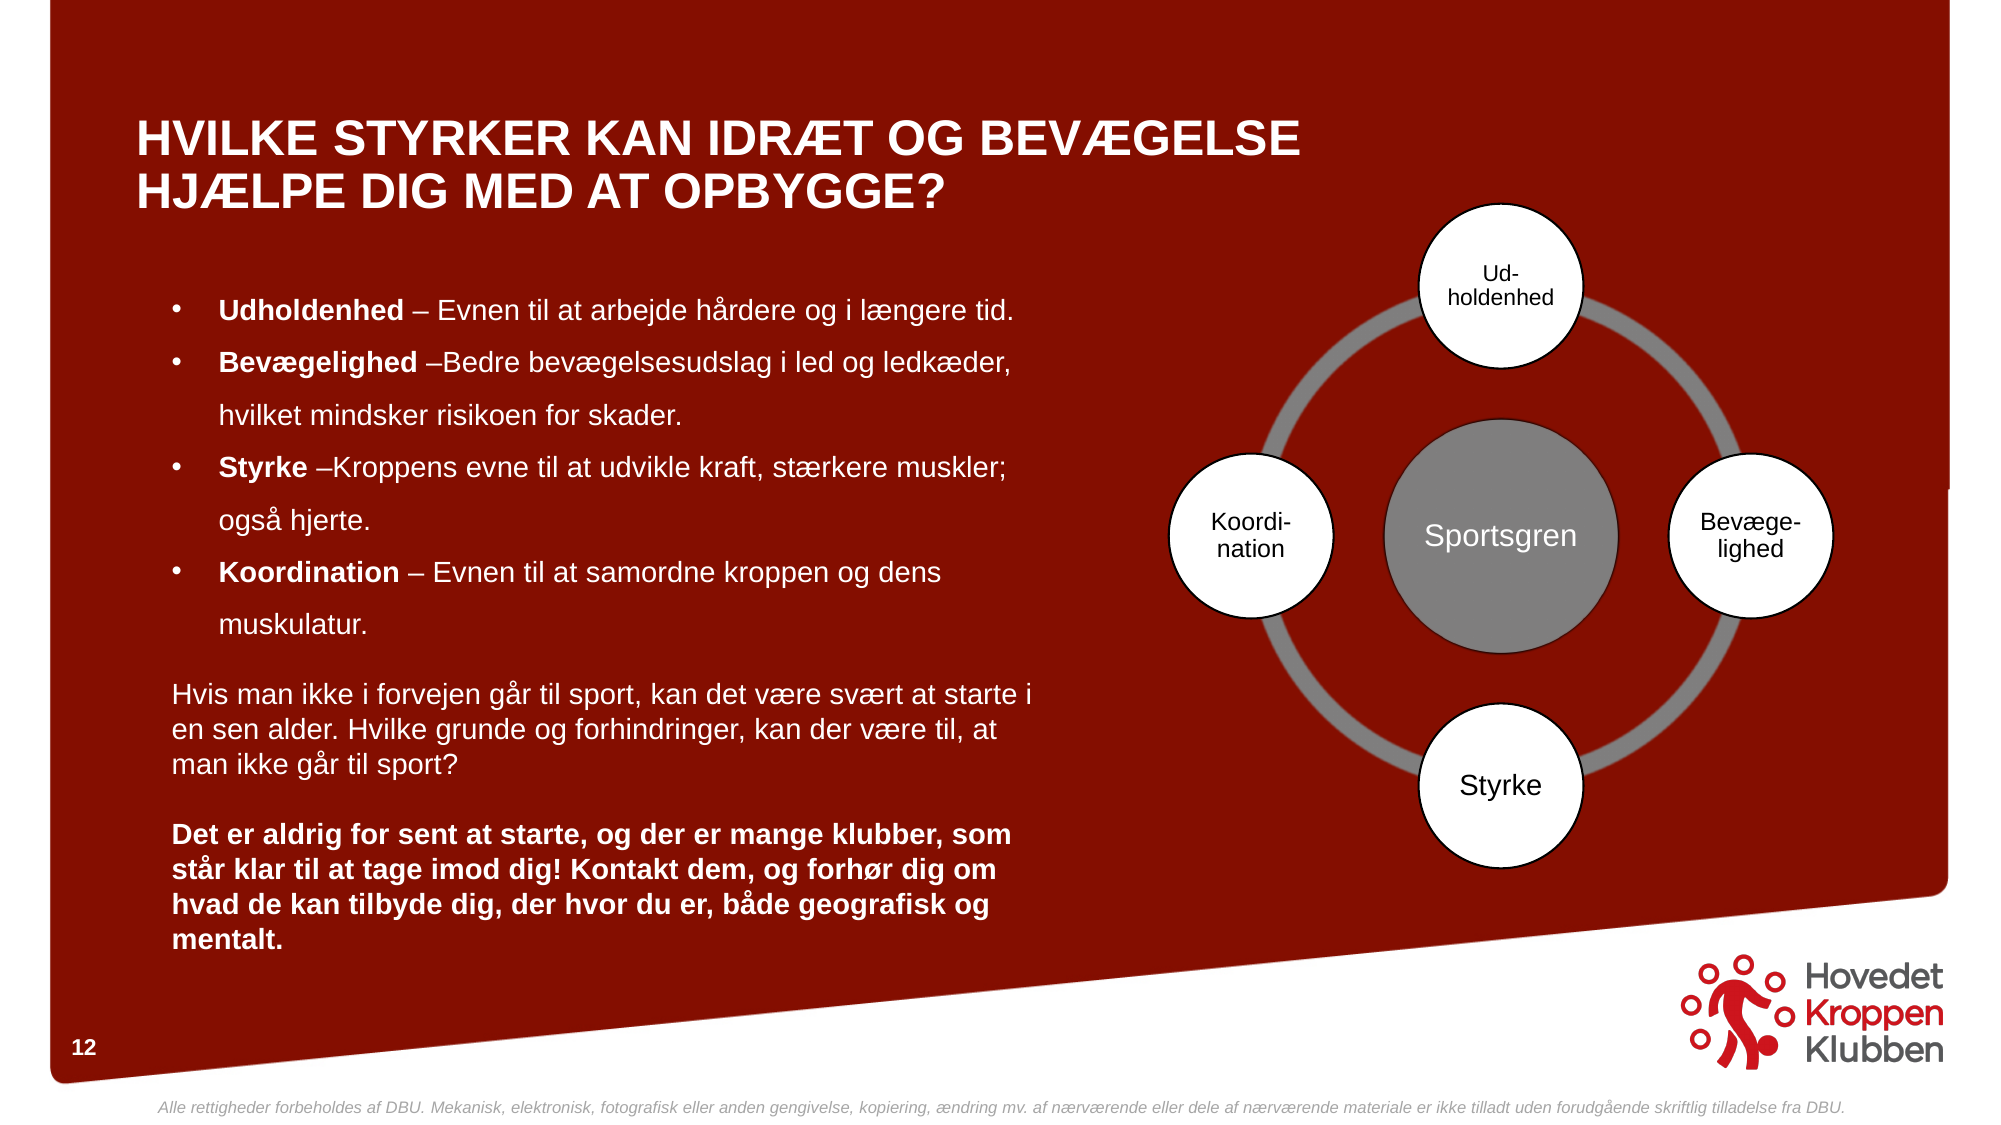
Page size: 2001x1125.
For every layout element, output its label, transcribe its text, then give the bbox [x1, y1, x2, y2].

text_box Udholdenhed – Evnen til at arbejde hårdere og i længere tid. Bevægelighed –Bedre bevægelsesudslag i led og ledkæder, hvilket mindsker risikoen for skader. Styrke –Kroppens evne til at udvikle kraft, stærkere muskler; også hjerte. Koordination – Evnen til at samordne kroppen og dens muskulatur. Hvis man ikke i forvejen går til sport, kan det være svært at starte i en sen alder. Hvilke grunde og forhindringer, kan der være til, at man ikke går til sport? Det er aldrig for sent at starte, og der er mange klubber, som står klar til at tage imod dig! Kontakt dem, og forhør dig om hvad de kan tilbyde dig, der hvor du er, både geografisk og mentalt. [156, 266, 1065, 1016]
text_box HVILKE STYRKER KAN IDRÆT OG BEVÆGELSE HJÆLPE DIG MED AT OPBYGGE? [121, 104, 1324, 167]
picture [0, 0, 2000, 1125]
slide_number 12 [56, 1025, 139, 1059]
text_box Alle rettigheder forbeholdes af DBU. Mekanisk, elektronisk, fotografisk eller anden gengivelse, kopiering, ændring mv. af nærværende eller dele af nærværende materiale er ikke tilladt uden forudgående skriftlig tilladelse fra DBU. [52, 1089, 1955, 1124]
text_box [1002, 206, 1998, 868]
